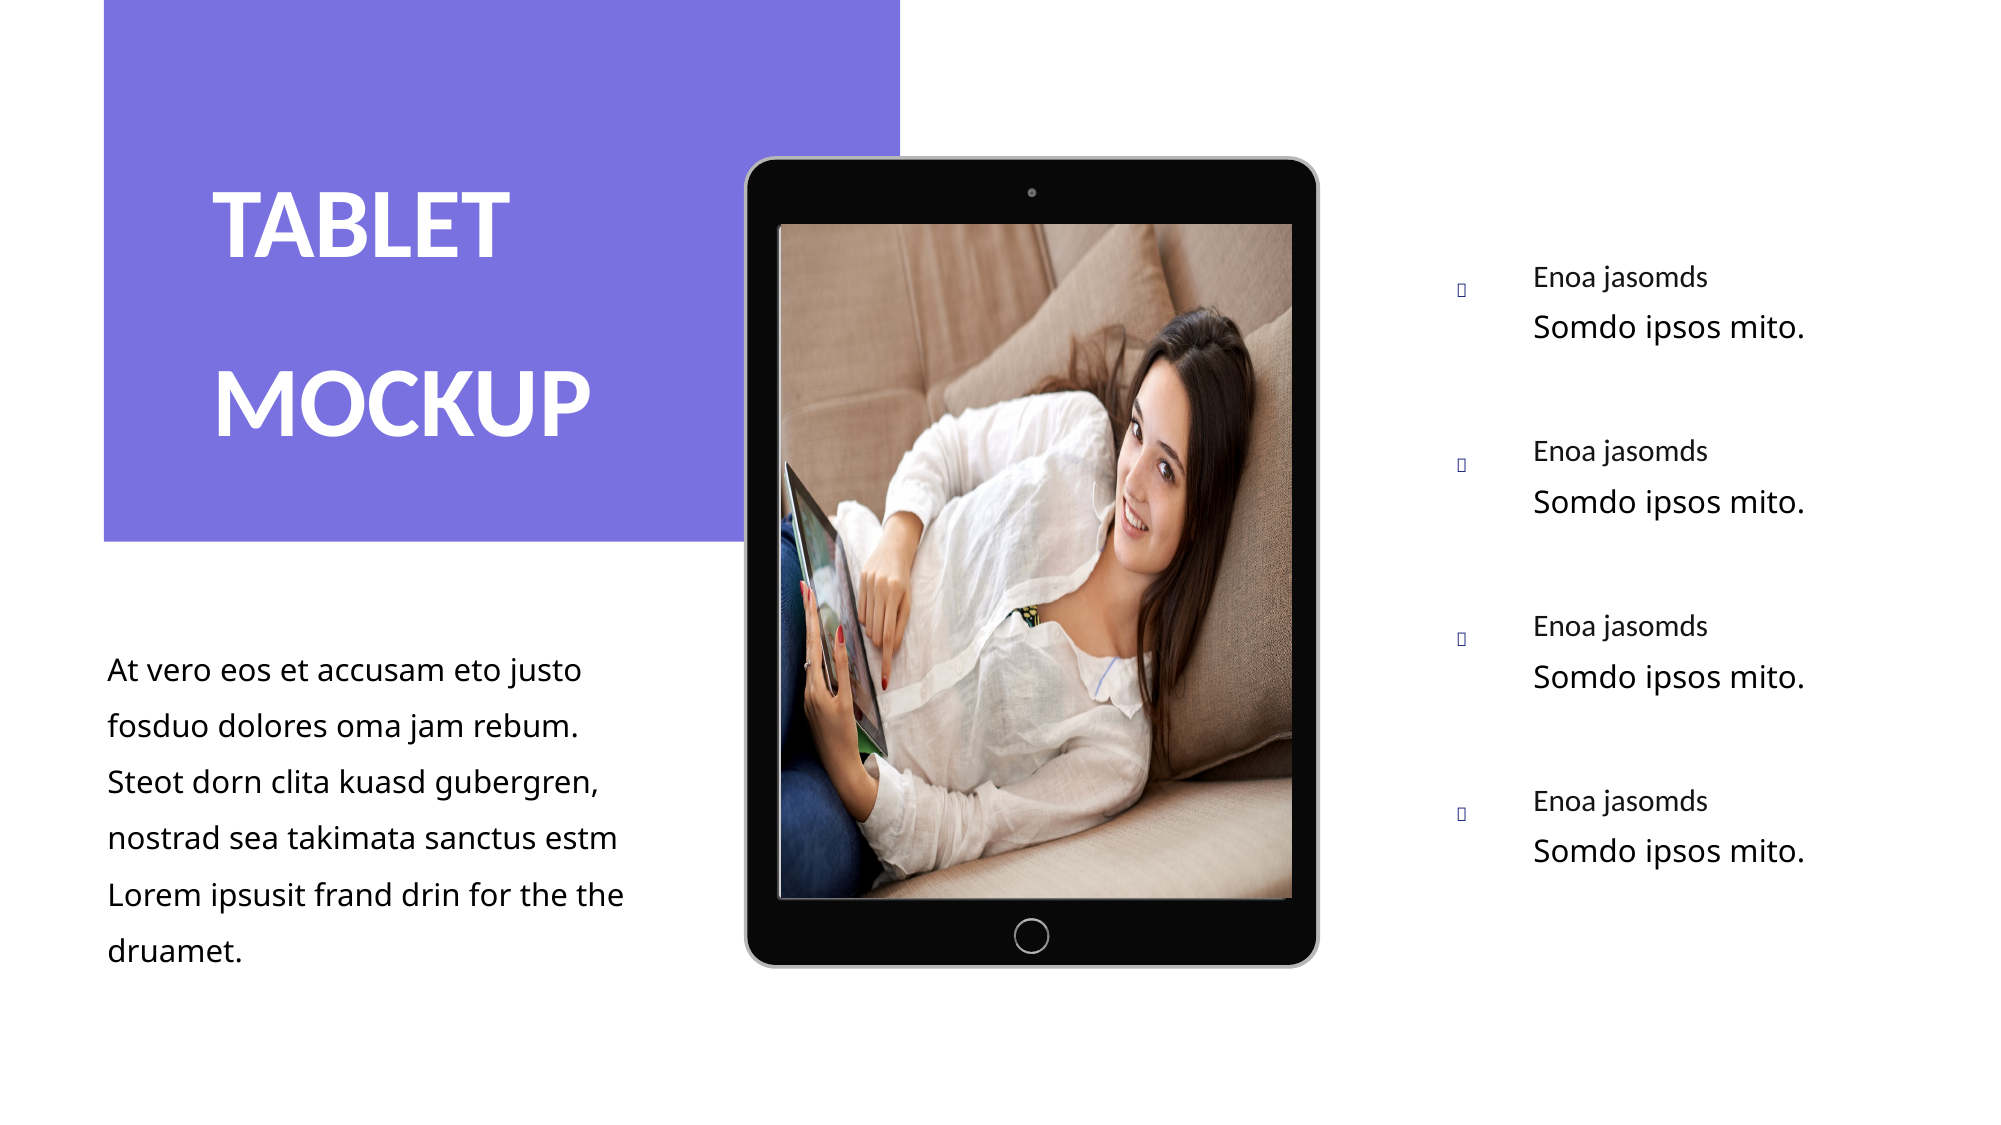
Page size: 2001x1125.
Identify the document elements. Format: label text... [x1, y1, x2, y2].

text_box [1428, 776, 1843, 874]
text_box [103, 0, 901, 542]
picture [781, 224, 1292, 898]
text_box TABLET MOCKUP [208, 89, 636, 465]
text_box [1428, 601, 1843, 699]
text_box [1428, 252, 1843, 350]
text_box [743, 156, 1321, 969]
text_box At vero eos et accusam eto justo fosduo dolores oma jam rebum. Steot dorn clita kuasd gubergren, nostrad sea takimata sanctus estm Lorem ipsusit frand drin for the the druamet. [103, 624, 643, 976]
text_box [1428, 426, 1843, 524]
